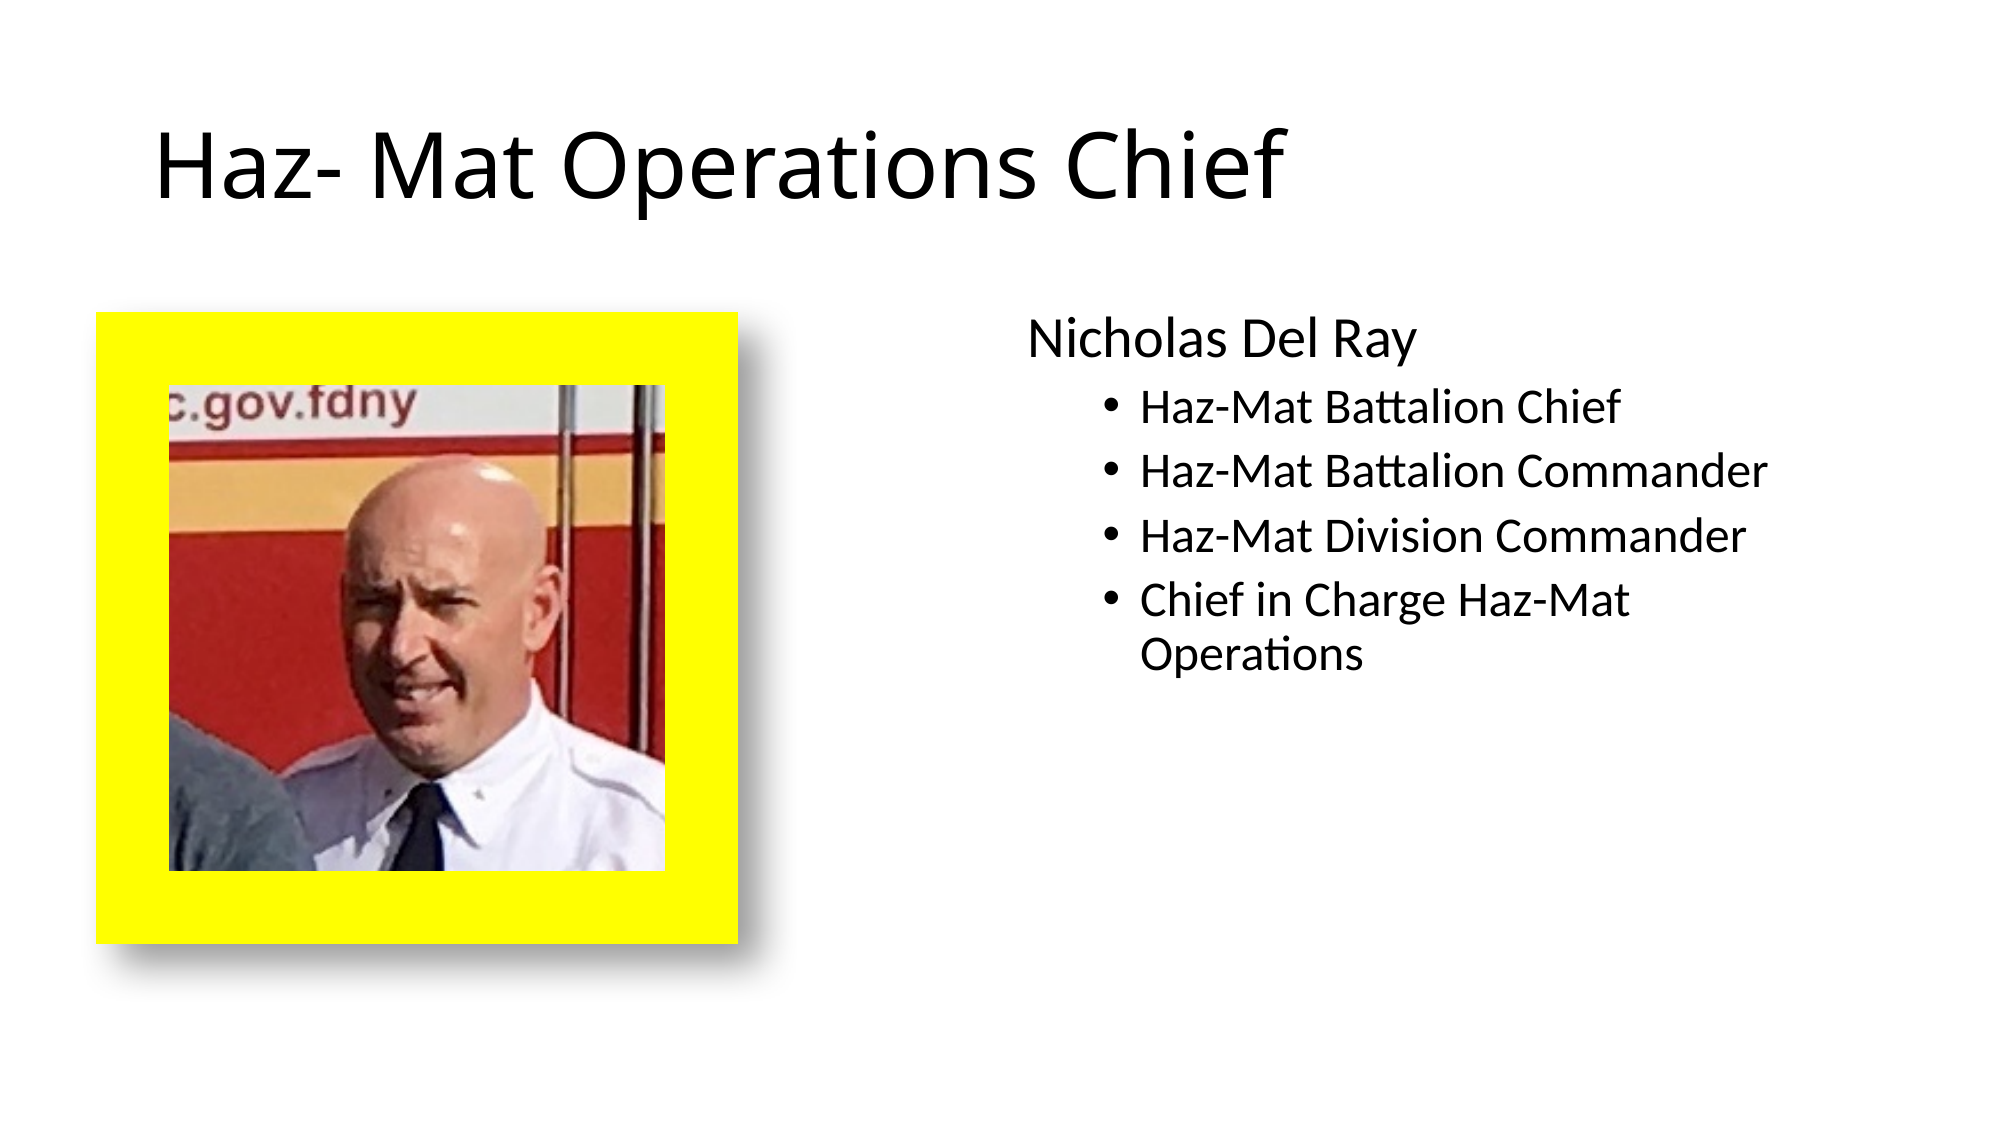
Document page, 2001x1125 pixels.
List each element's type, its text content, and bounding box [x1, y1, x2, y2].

title Haz- Mat Operations Chief [137, 59, 1863, 278]
list Nicholas Del Ray Haz-Mat Battalion Chief Haz-Mat Battalion Commander Haz-Mat Division Commander Chief in Charge Haz-Mat Operations [1012, 299, 1863, 1014]
picture [169, 384, 666, 871]
